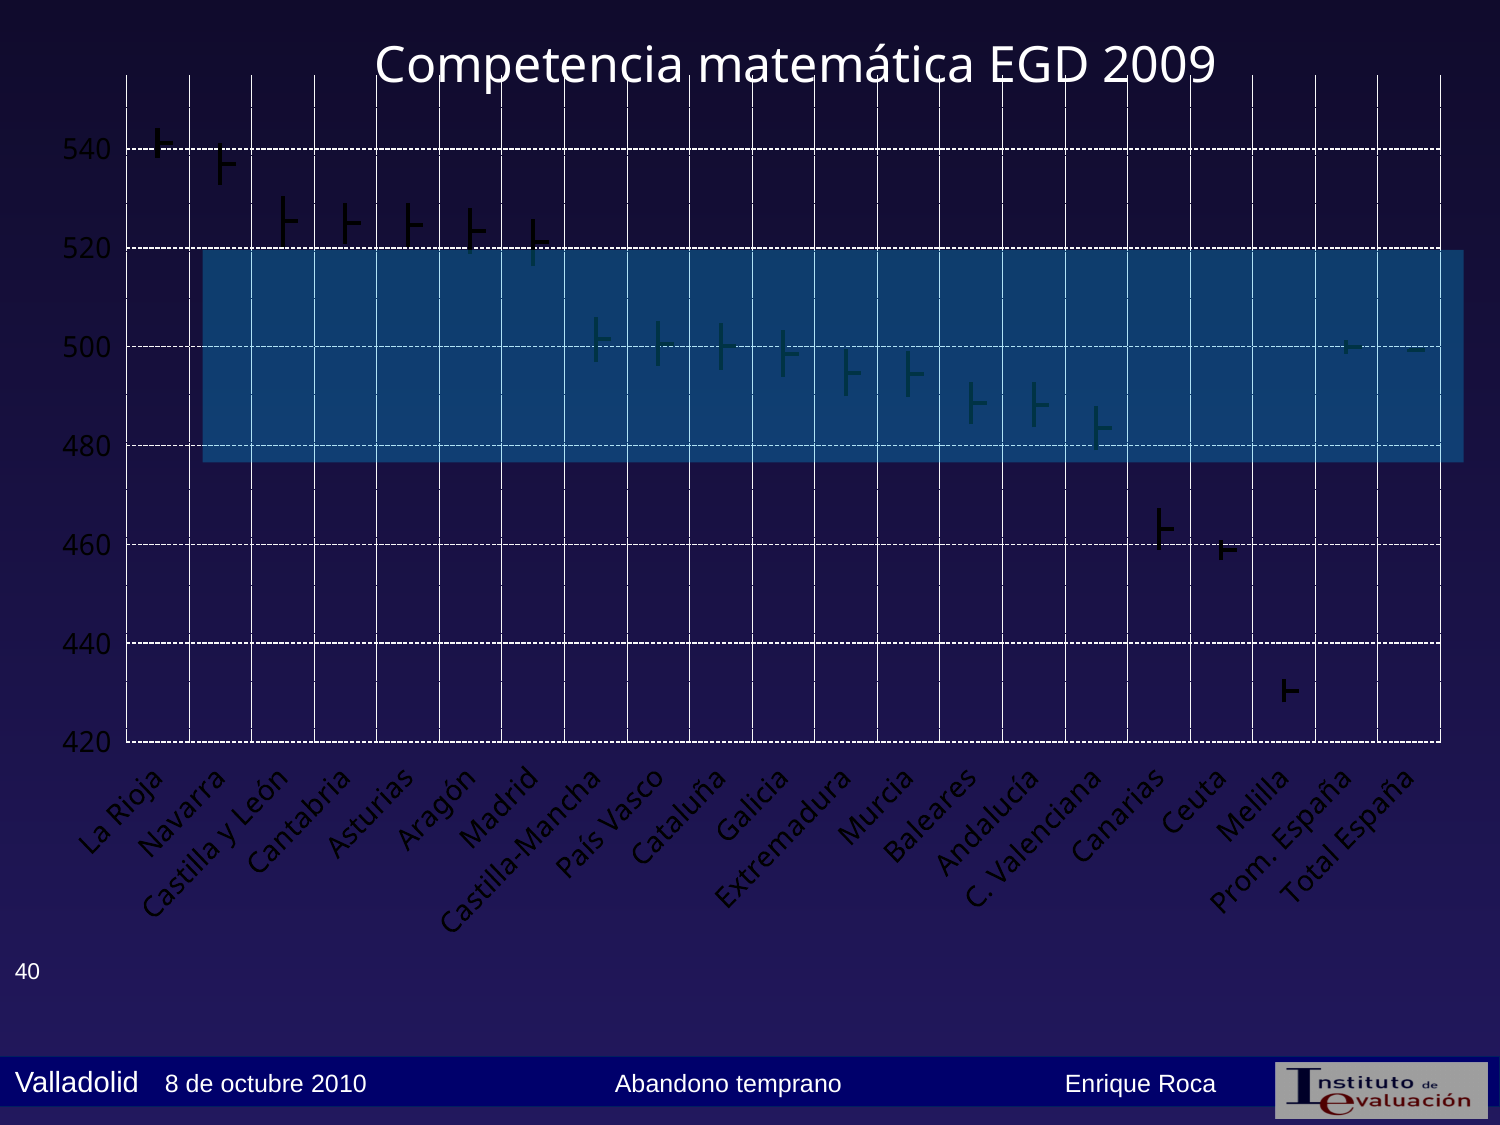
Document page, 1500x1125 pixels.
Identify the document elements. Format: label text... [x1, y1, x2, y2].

text_box Competencia matemática EGD 2009 [359, 24, 1232, 60]
picture [1276, 1063, 1487, 1119]
chart [62, 62, 1500, 1038]
